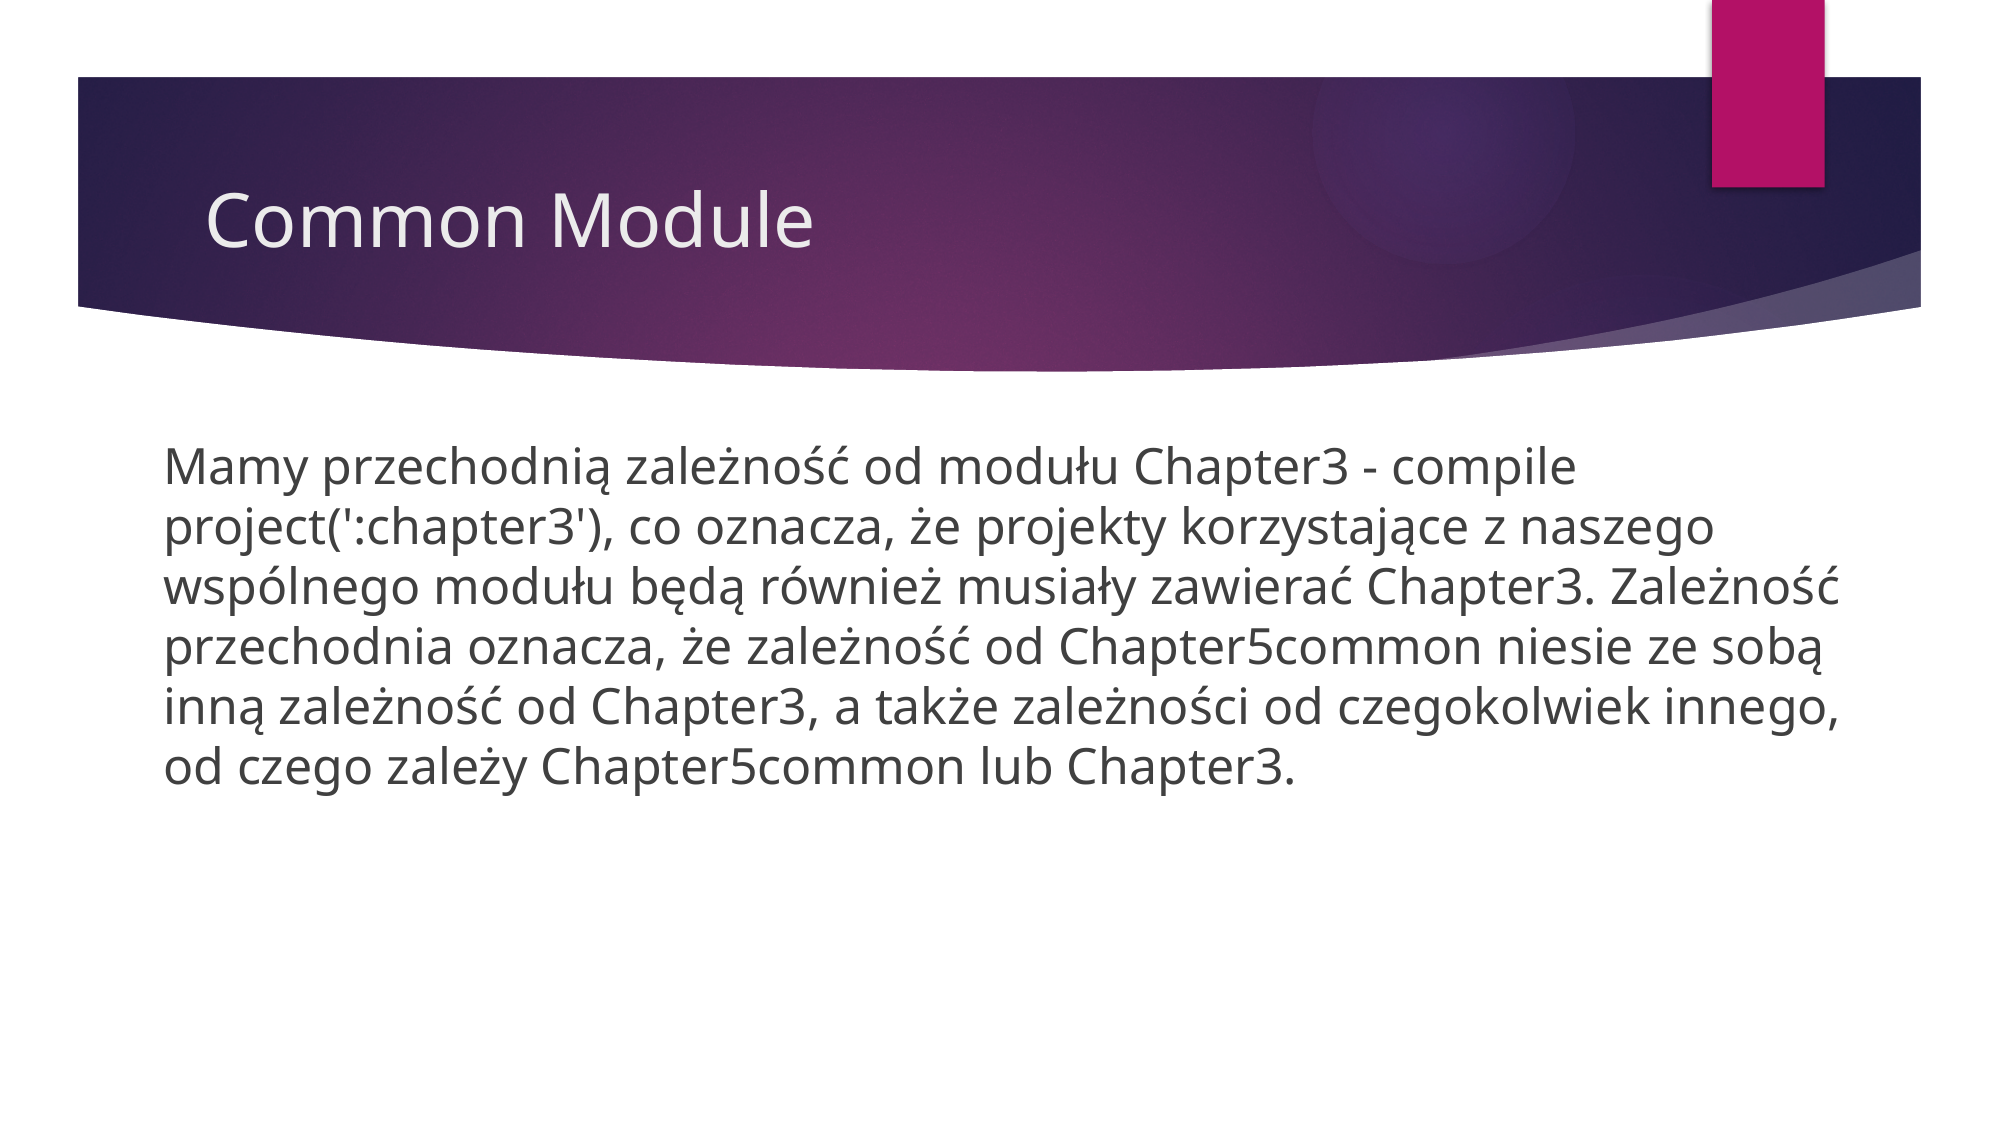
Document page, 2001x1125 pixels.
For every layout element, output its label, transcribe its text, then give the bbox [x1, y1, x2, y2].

title Common Module [189, 159, 1627, 276]
list Mamy przechodnią zależność od modułu Chapter3 - compile project(':chapter3'), co oznacza, że ​​projekty korzystające z naszego wspólnego modułu będą również musiały zawierać Chapter3. Zależność przechodnia oznacza, że ​​zależność od Chapter5common niesie ze sobą inną zależność od Chapter3, a także zależności od czegokolwiek innego, od czego zależy Chapter5common lub Chapter3. [148, 427, 1904, 1047]
